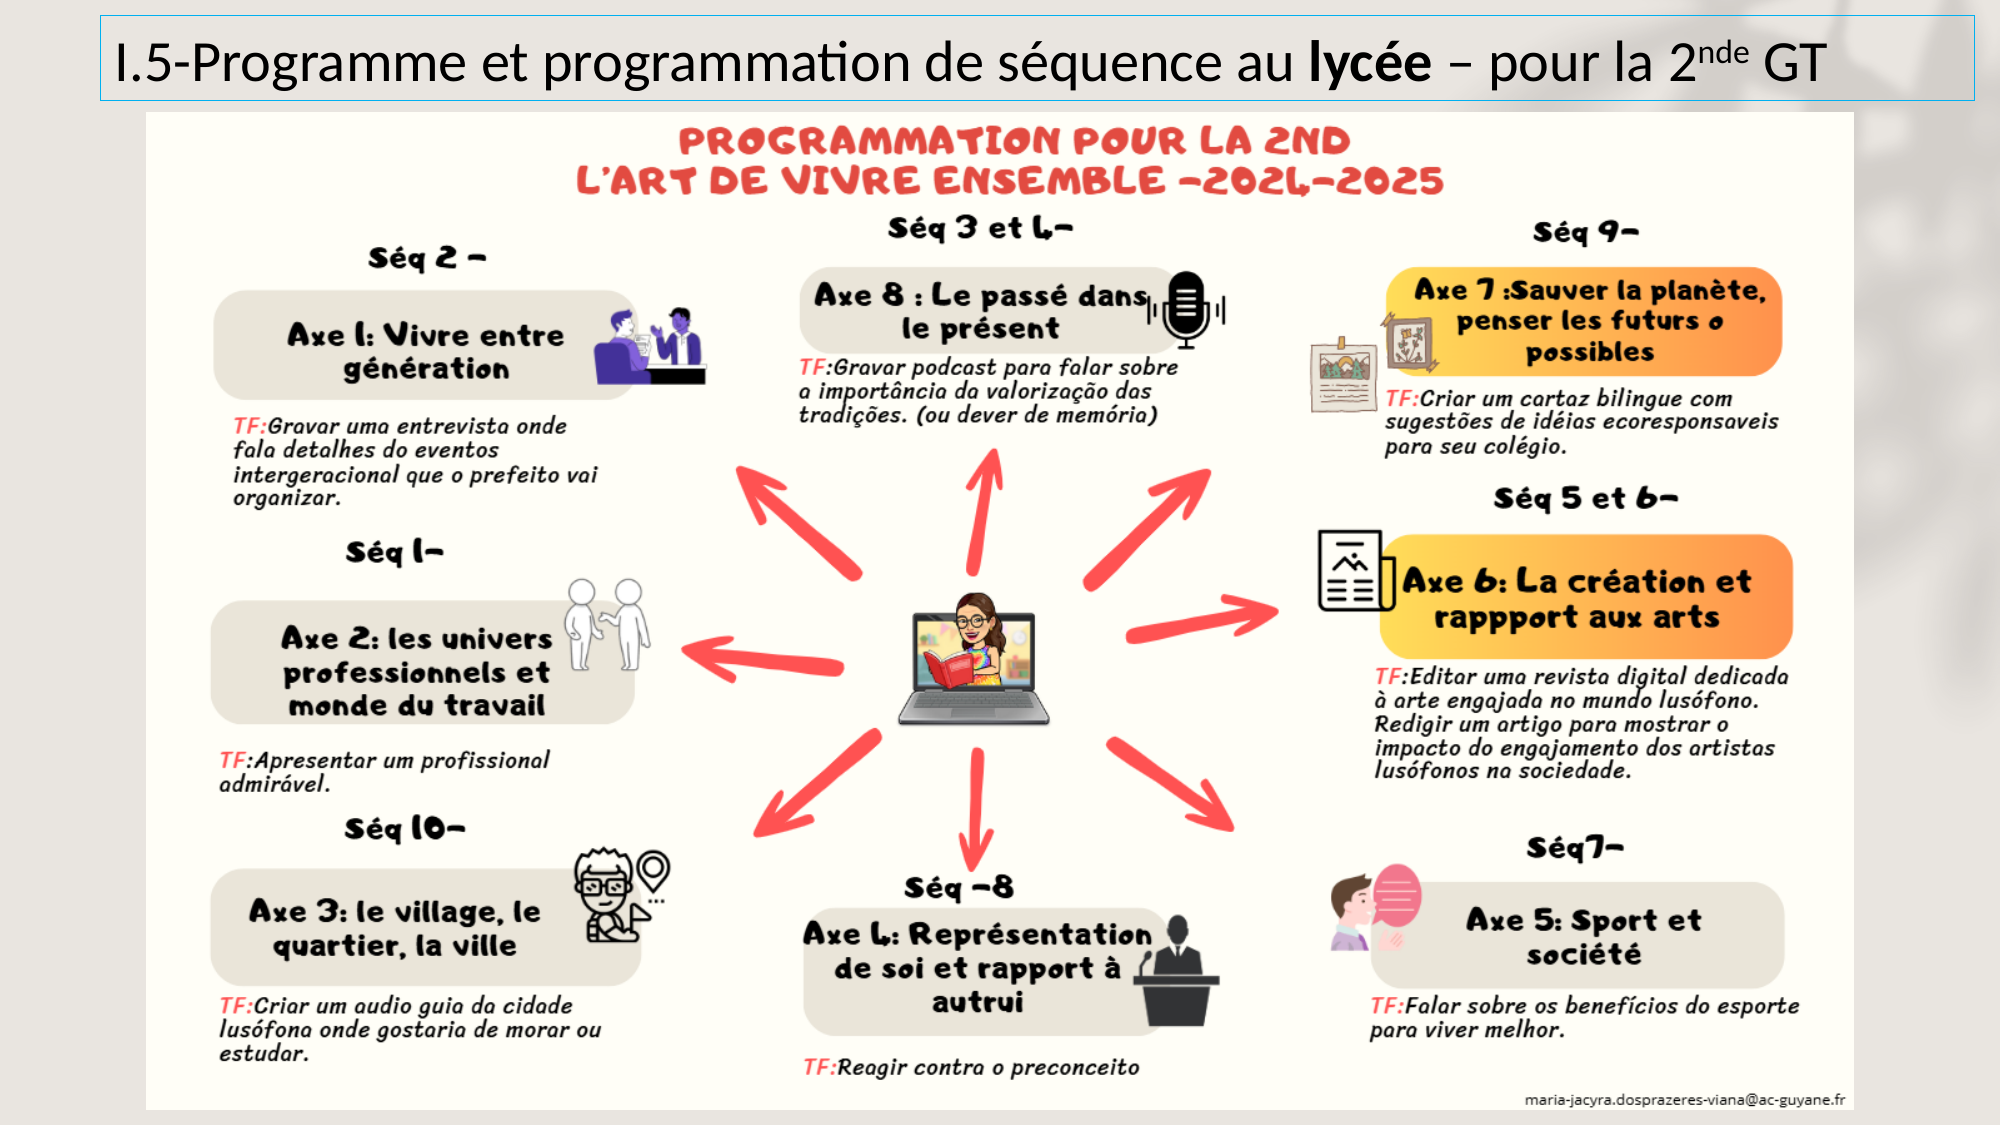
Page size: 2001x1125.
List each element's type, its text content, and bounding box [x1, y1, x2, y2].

text_box I.5-Programme et programmation de séquence au lycée – pour la 2nde GT [100, 15, 1975, 101]
picture [146, 112, 1854, 1110]
